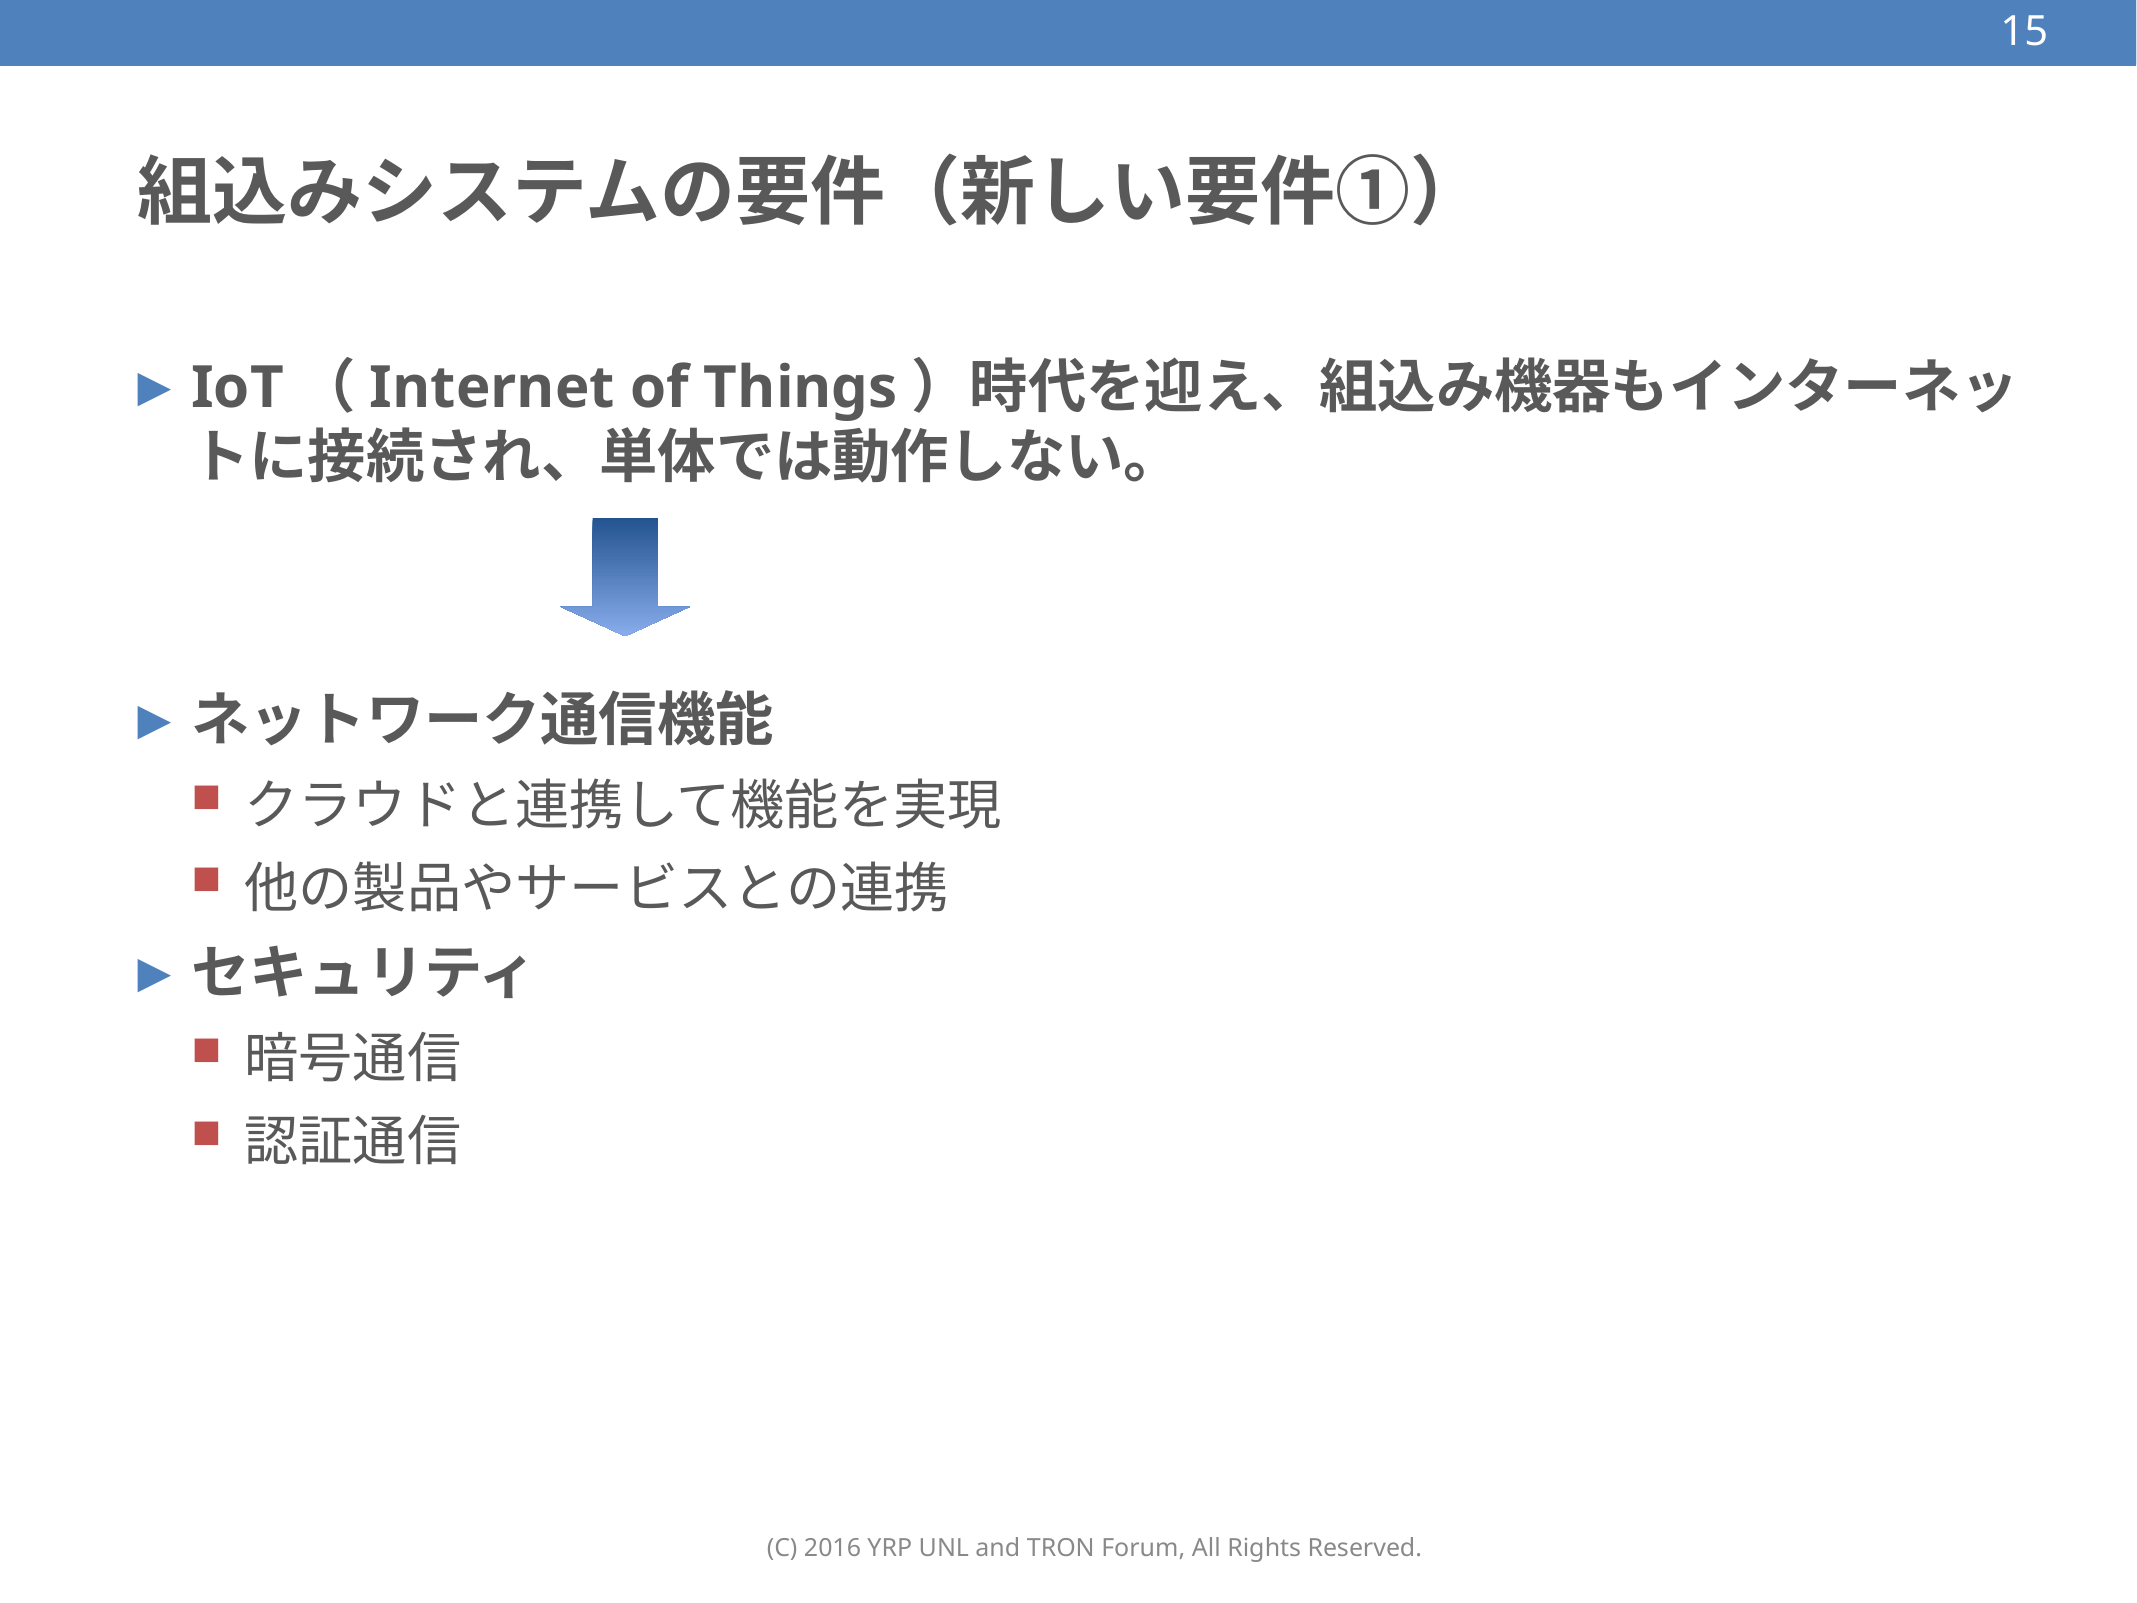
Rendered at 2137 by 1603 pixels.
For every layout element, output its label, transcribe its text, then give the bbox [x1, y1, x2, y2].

title 組込みシステムの要件（新しい要件①） [116, 113, 2073, 264]
footer (C) 2016 YRP UNL and TRON Forum, All Rights Reserved. [117, 1517, 2073, 1577]
slide_number 15 [1940, 0, 2070, 64]
list IoT（Internet of Things）時代を迎え、組込み機器もインターネットに接続され、単体では動作しない。 ネットワーク通信機能 クラウドと連携して機能を実現 他の製品やサービスとの連携 セキュリティ 暗号通信 認証通信 [116, 338, 2073, 1432]
text_box [560, 517, 691, 637]
